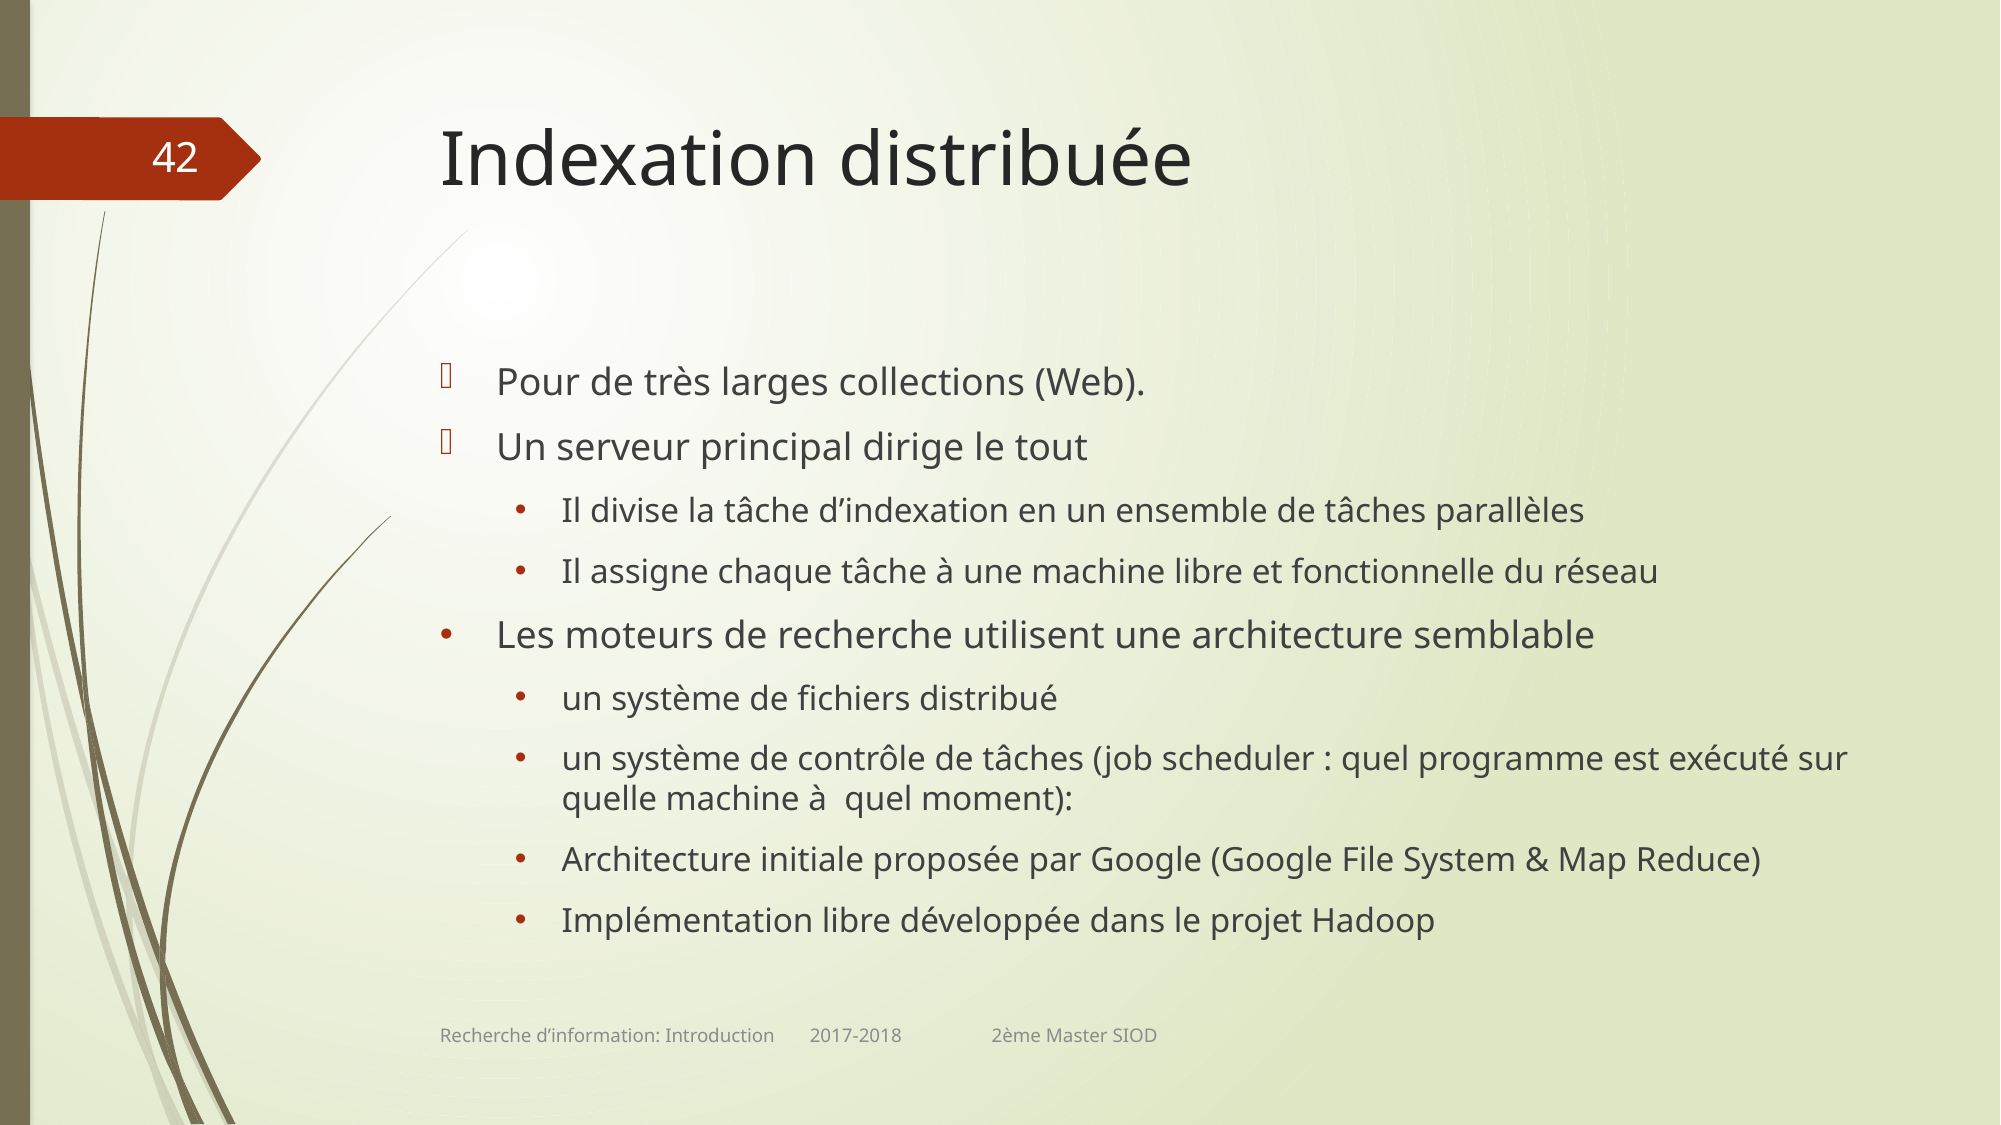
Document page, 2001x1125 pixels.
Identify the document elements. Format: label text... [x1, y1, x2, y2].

slide_number 42 [87, 129, 216, 190]
title Indexation distribuée [425, 102, 1888, 313]
list Pour de très larges collections (Web). Un serveur principal dirige le tout Il divise la tâche d’indexation en un ensemble de tâches parallèles Il assigne chaque tâche à une machine libre et fonctionnelle du réseau Les moteurs de recherche utilisent une architecture semblable un système de fichiers distribué un système de contrôle de tâches (job scheduler : quel programme est exécuté sur quelle machine à quel moment): Architecture initiale proposée par Google (Google File System & Map Reduce) Implémentation libre développée dans le projet Hadoop [424, 350, 1888, 970]
footer Recherche d’information: Introduction 2017-2018 2ème Master SIOD [424, 1006, 1675, 1067]
